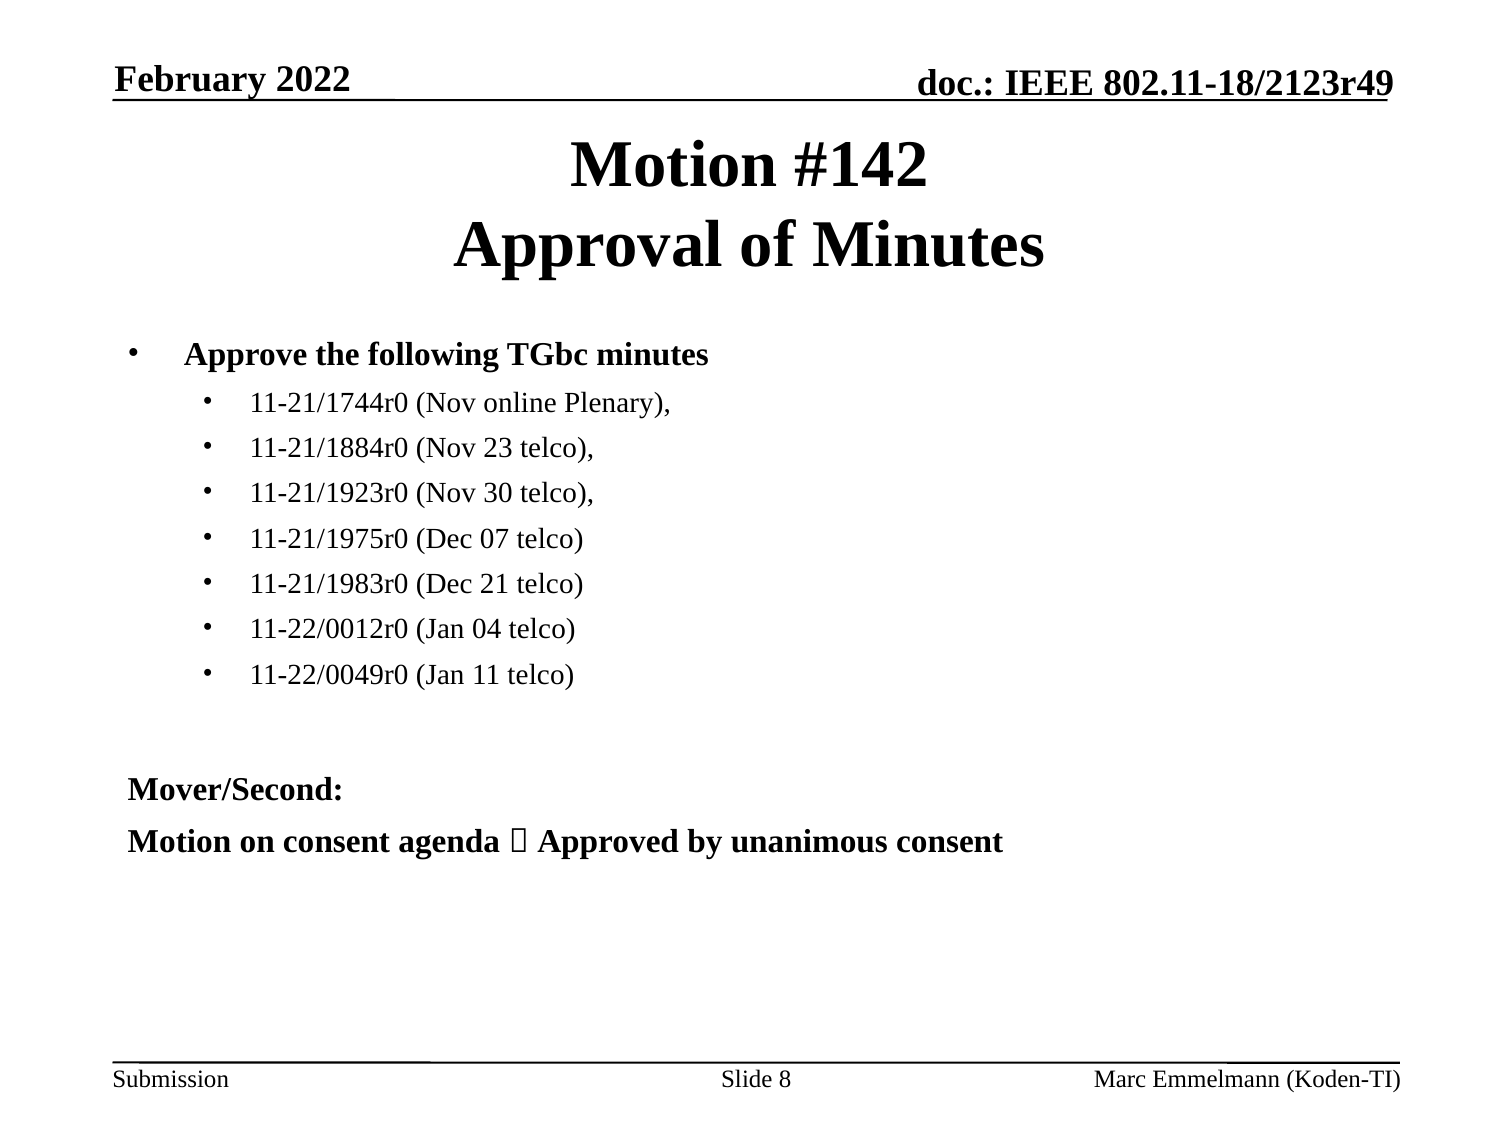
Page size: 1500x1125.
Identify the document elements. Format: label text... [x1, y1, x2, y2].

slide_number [114, 54, 423, 100]
footer Marc Emmelmann (Koden-TI) [878, 1061, 1402, 1093]
title Motion #142 Approval of Minutes [112, 112, 1388, 288]
slide_number Slide 8 [712, 1061, 800, 1123]
list Approve the following TGbc minutes 11-21/1744r0 (Nov online Plenary), 11-21/1884r0 (Nov 23 telco), 11-21/1923r0 (Nov 30 telco), 11-21/1975r0 (Dec 07 telco) 11-21/1983r0 (Dec 21 telco) 11-22/0012r0 (Jan 04 telco) 11-22/0049r0 (Jan 11 telco) Mover/Second: Motion on consent agenda  Approved by unanimous consent [112, 324, 1388, 1000]
